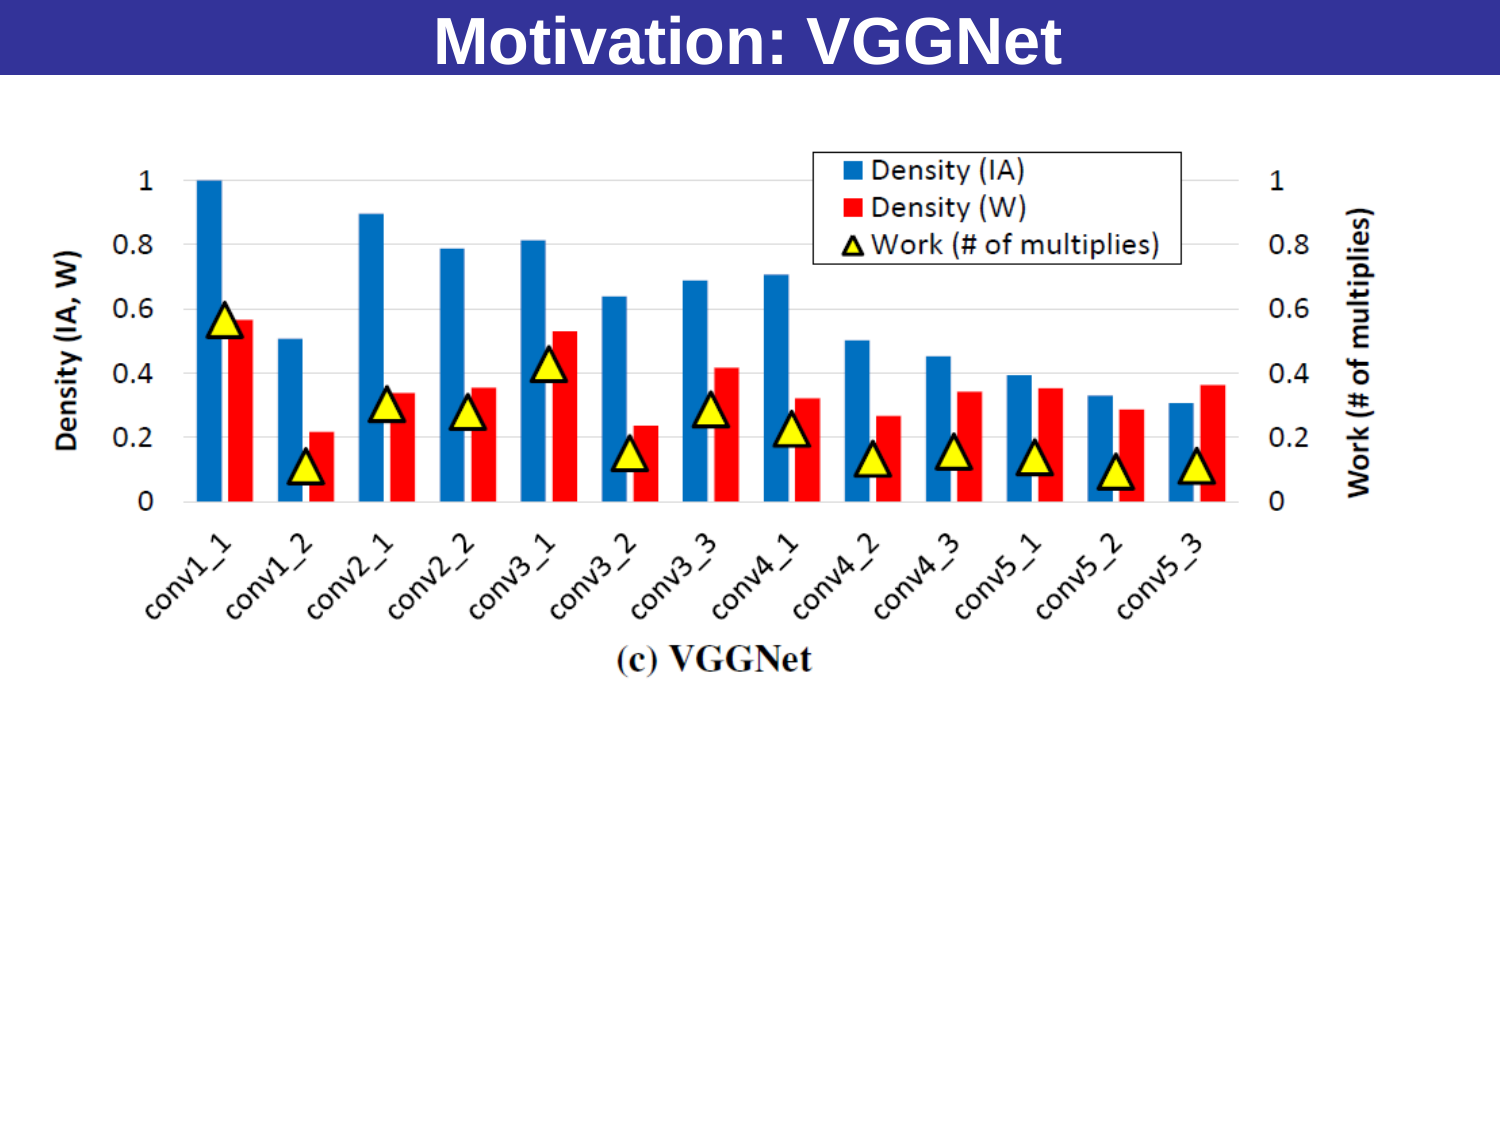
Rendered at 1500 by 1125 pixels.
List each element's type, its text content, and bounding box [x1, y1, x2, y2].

title Motivation: VGGNet [0, 0, 1500, 75]
picture [24, 112, 1430, 736]
